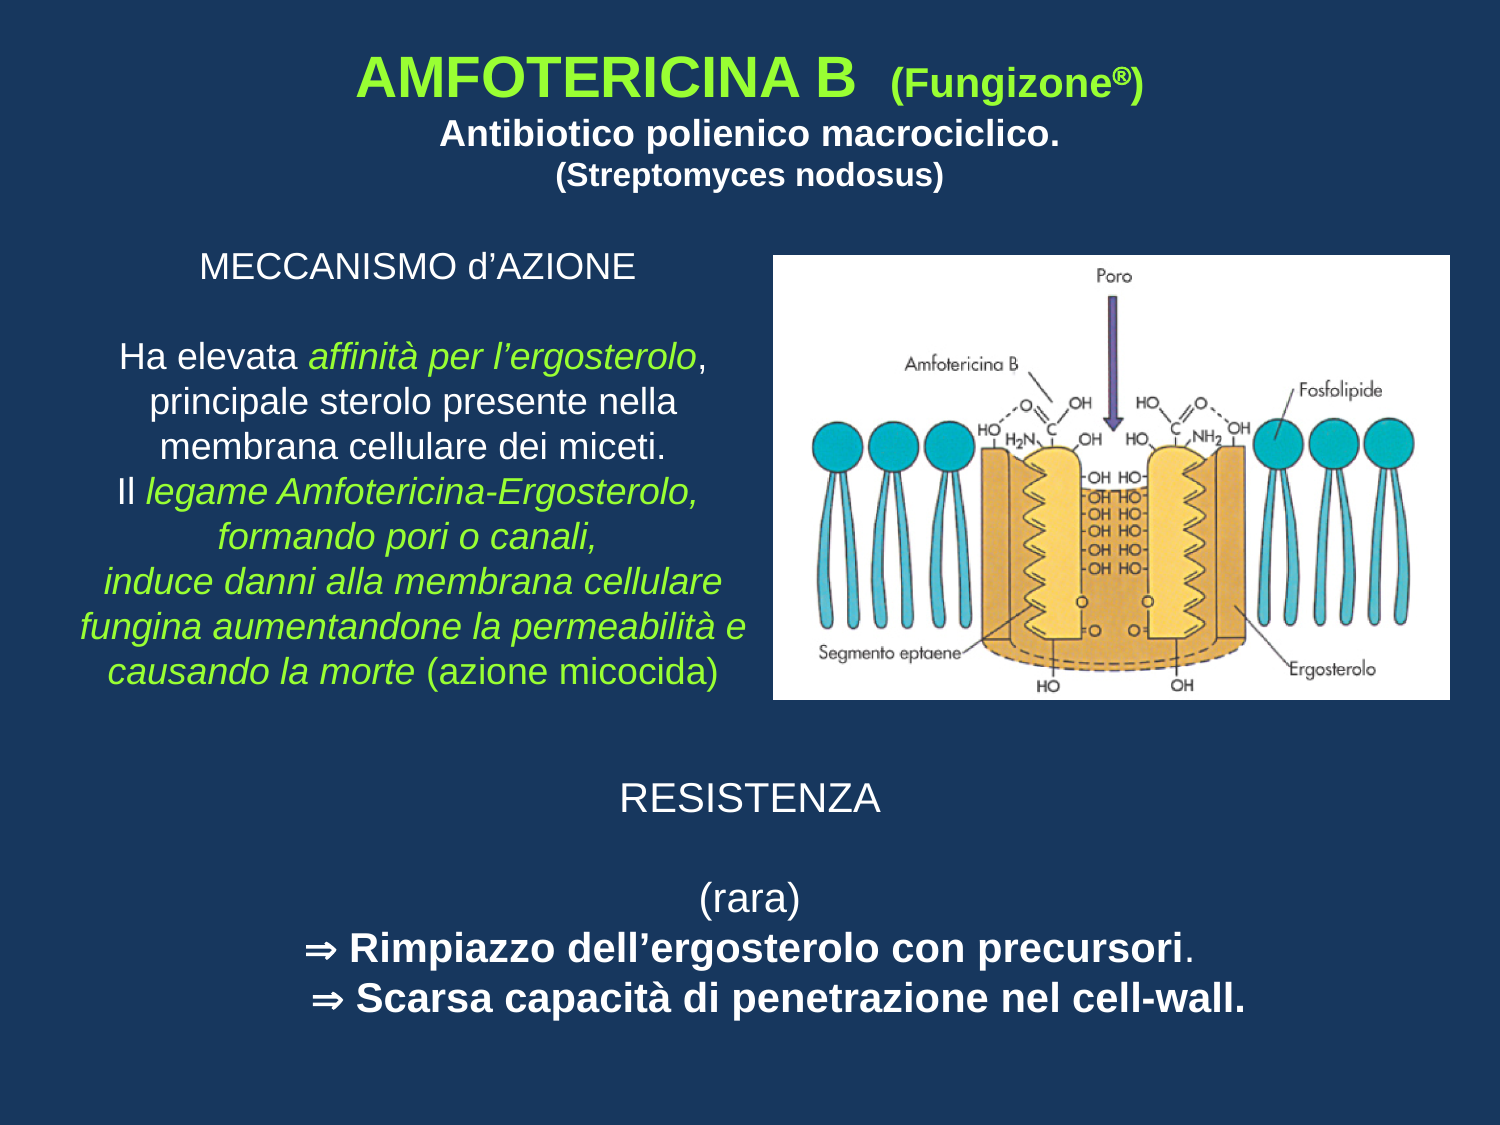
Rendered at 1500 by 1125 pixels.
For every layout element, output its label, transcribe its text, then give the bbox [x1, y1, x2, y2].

text_box RESISTENZA (rara)  Rimpiazzo dell’ergosterolo con precursori.  Scarsa capacità di penetrazione nel cell-wall. [0, 763, 1500, 1071]
text_box AMFOTERICINA B (Fungizone) Antibiotico polienico macrociclico. (Streptomyces nodosus) [0, 31, 1500, 202]
text_box MECCANISMO d’AZIONE Ha elevata affinità per l’ergosterolo, principale sterolo presente nella membrana cellulare dei miceti. Il legame Amfotericina-Ergosterolo, formando pori o canali, induce danni alla membrana cellulare fungina aumentandone la permeabilità e causando la morte (azione micocida) [41, 234, 786, 700]
picture [773, 255, 1450, 700]
